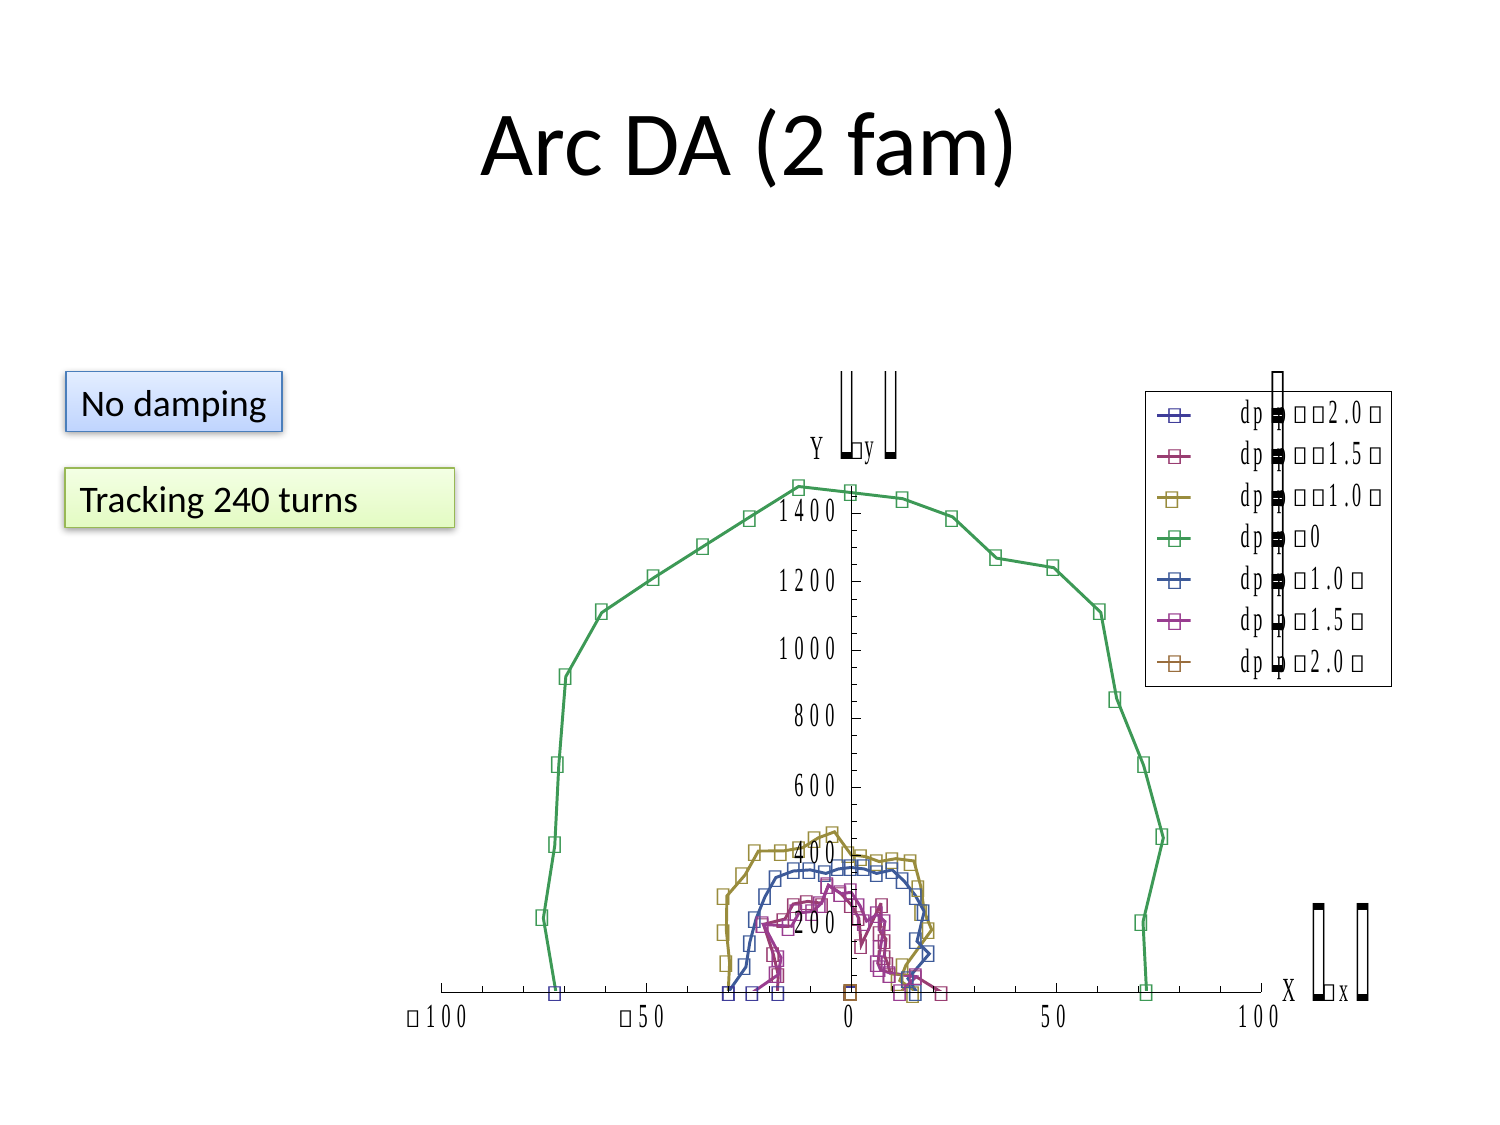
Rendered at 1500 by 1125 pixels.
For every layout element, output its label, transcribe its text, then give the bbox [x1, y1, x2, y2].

title Arc DA (2 fam) [75, 45, 1425, 233]
text_box Tracking 240 turns [64, 467, 381, 528]
text_box No damping [65, 371, 283, 432]
picture [386, 371, 1418, 1067]
